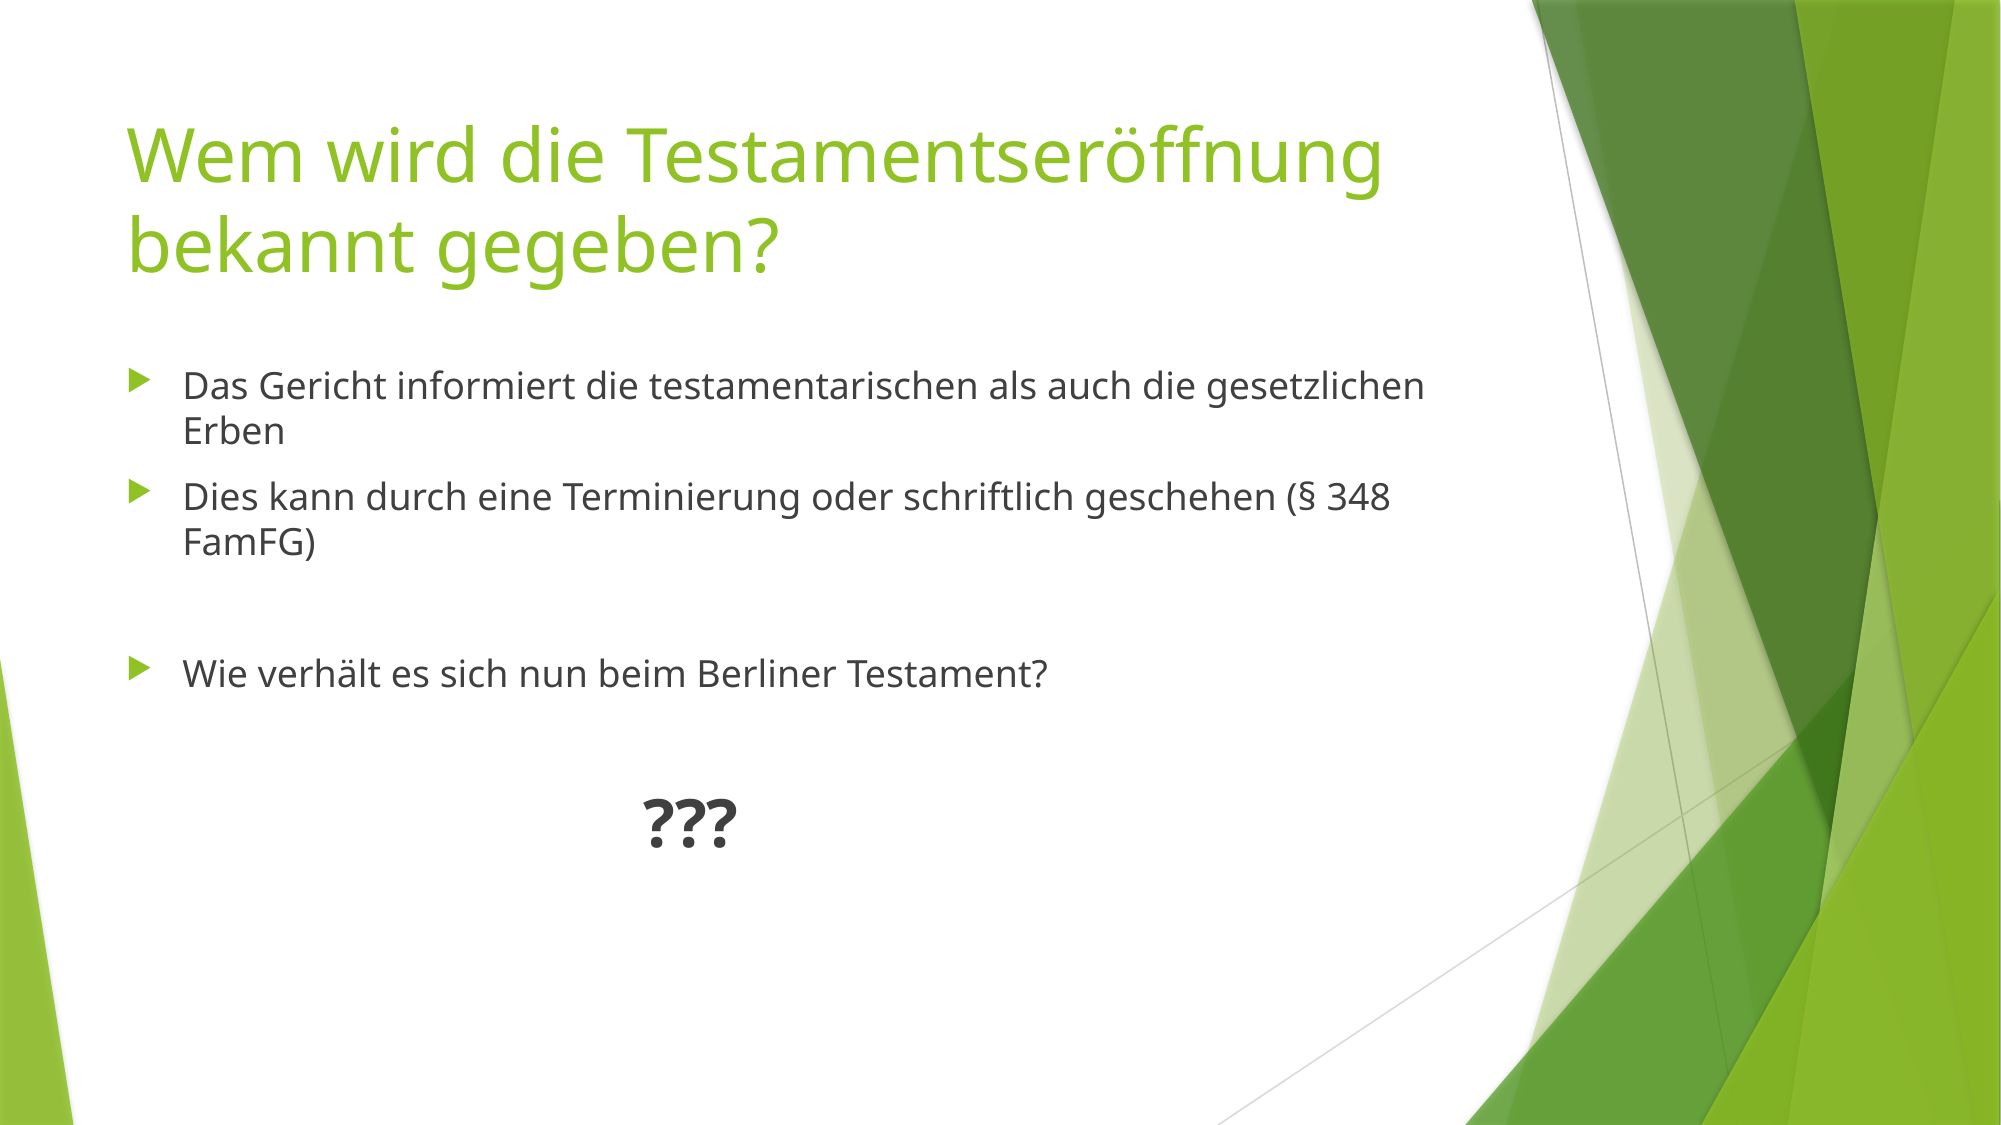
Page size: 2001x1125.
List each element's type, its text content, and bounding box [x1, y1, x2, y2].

title Wem wird die Testamentseröffnung bekannt gegeben? [111, 99, 1522, 317]
list Das Gericht informiert die testamentarischen als auch die gesetzlichen Erben Dies kann durch eine Terminierung oder schriftlich geschehen (§ 348 FamFG) Wie verhält es sich nun beim Berliner Testament? ??? [111, 354, 1522, 992]
